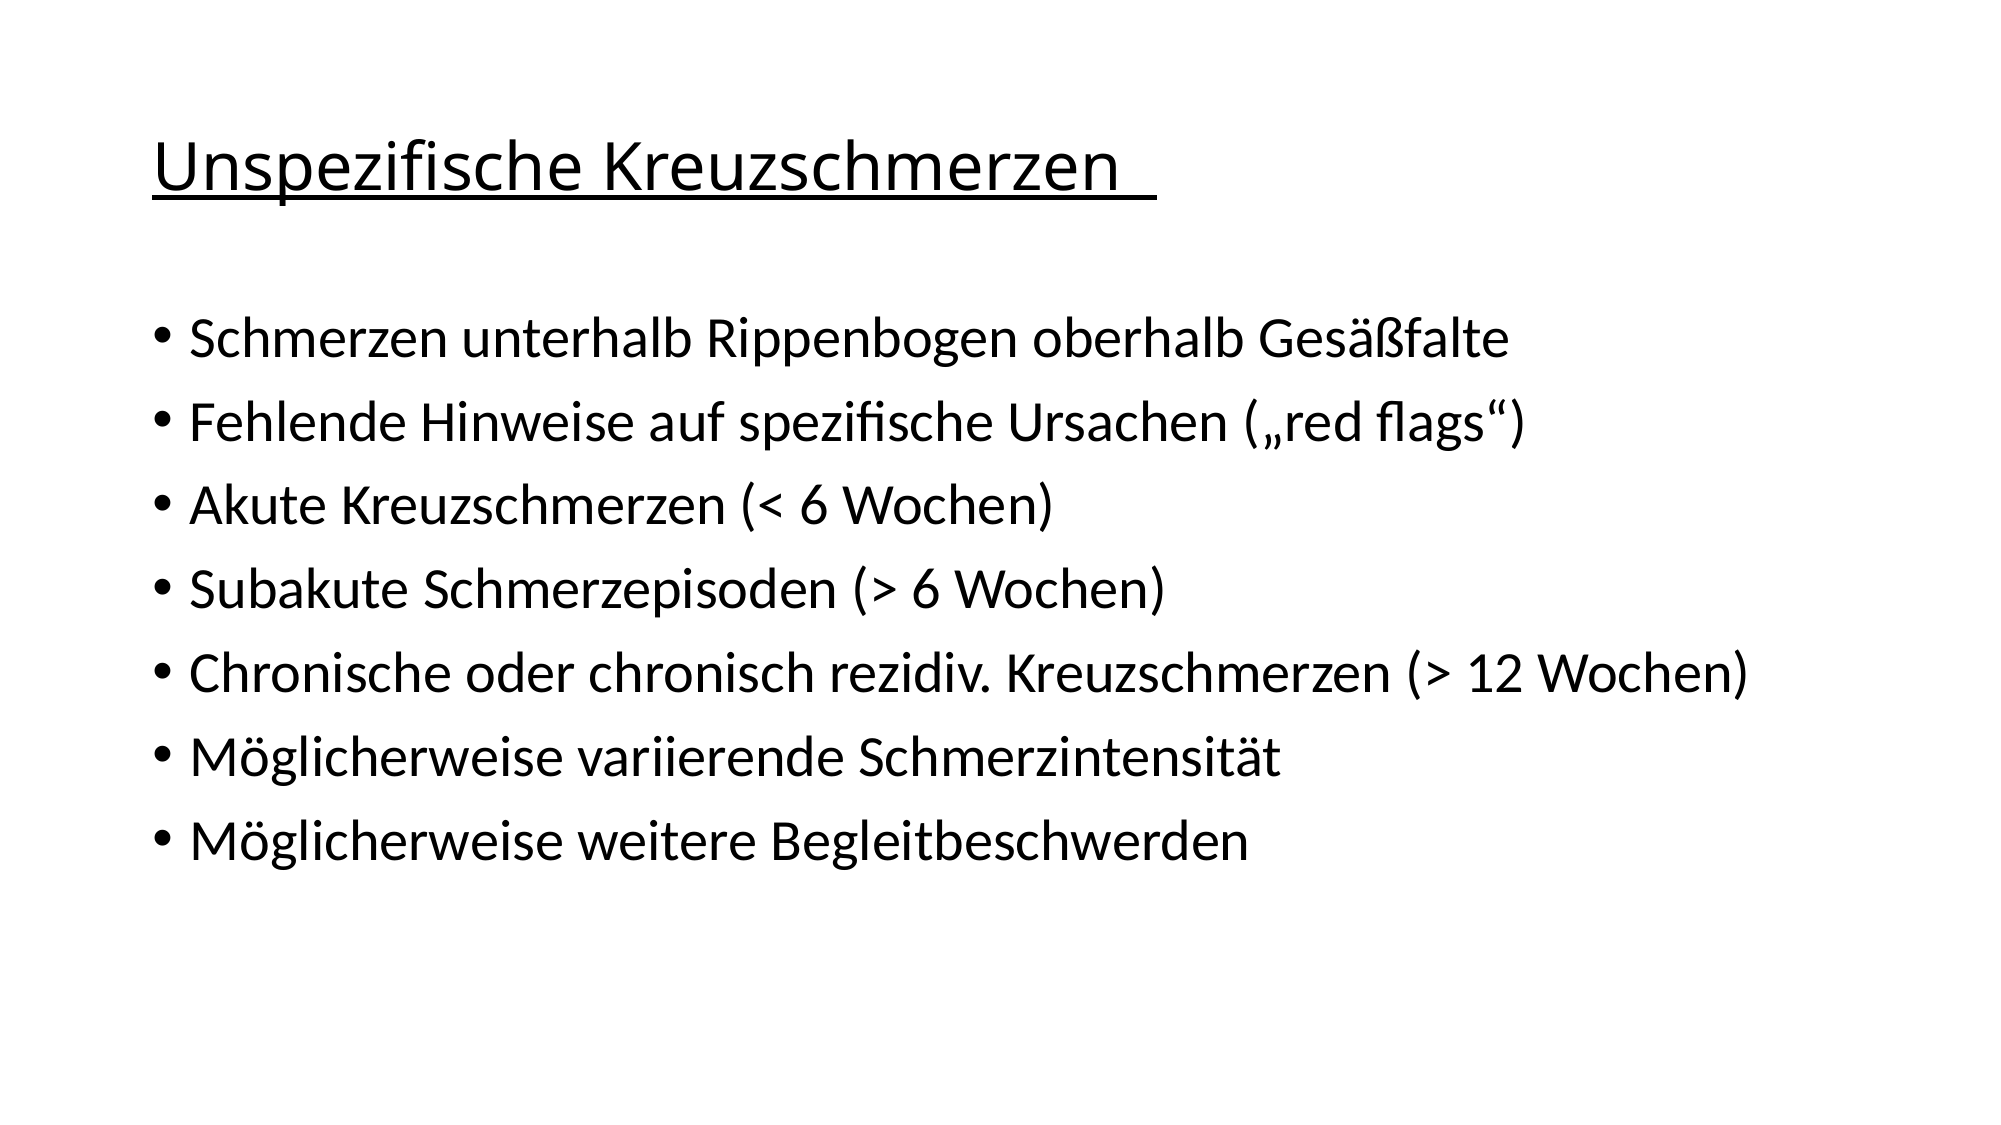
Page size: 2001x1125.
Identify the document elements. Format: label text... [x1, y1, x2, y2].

title Unspezifische Kreuzschmerzen [137, 59, 1863, 278]
list Schmerzen unterhalb Rippenbogen oberhalb Gesäßfalte Fehlende Hinweise auf spezifische Ursachen („red flags“) Akute Kreuzschmerzen (< 6 Wochen) Subakute Schmerzepisoden (> 6 Wochen) Chronische oder chronisch rezidiv. Kreuzschmerzen (> 12 Wochen) Möglicherweise variierende Schmerzintensität Möglicherweise weitere Begleitbeschwerden [137, 299, 1863, 1014]
